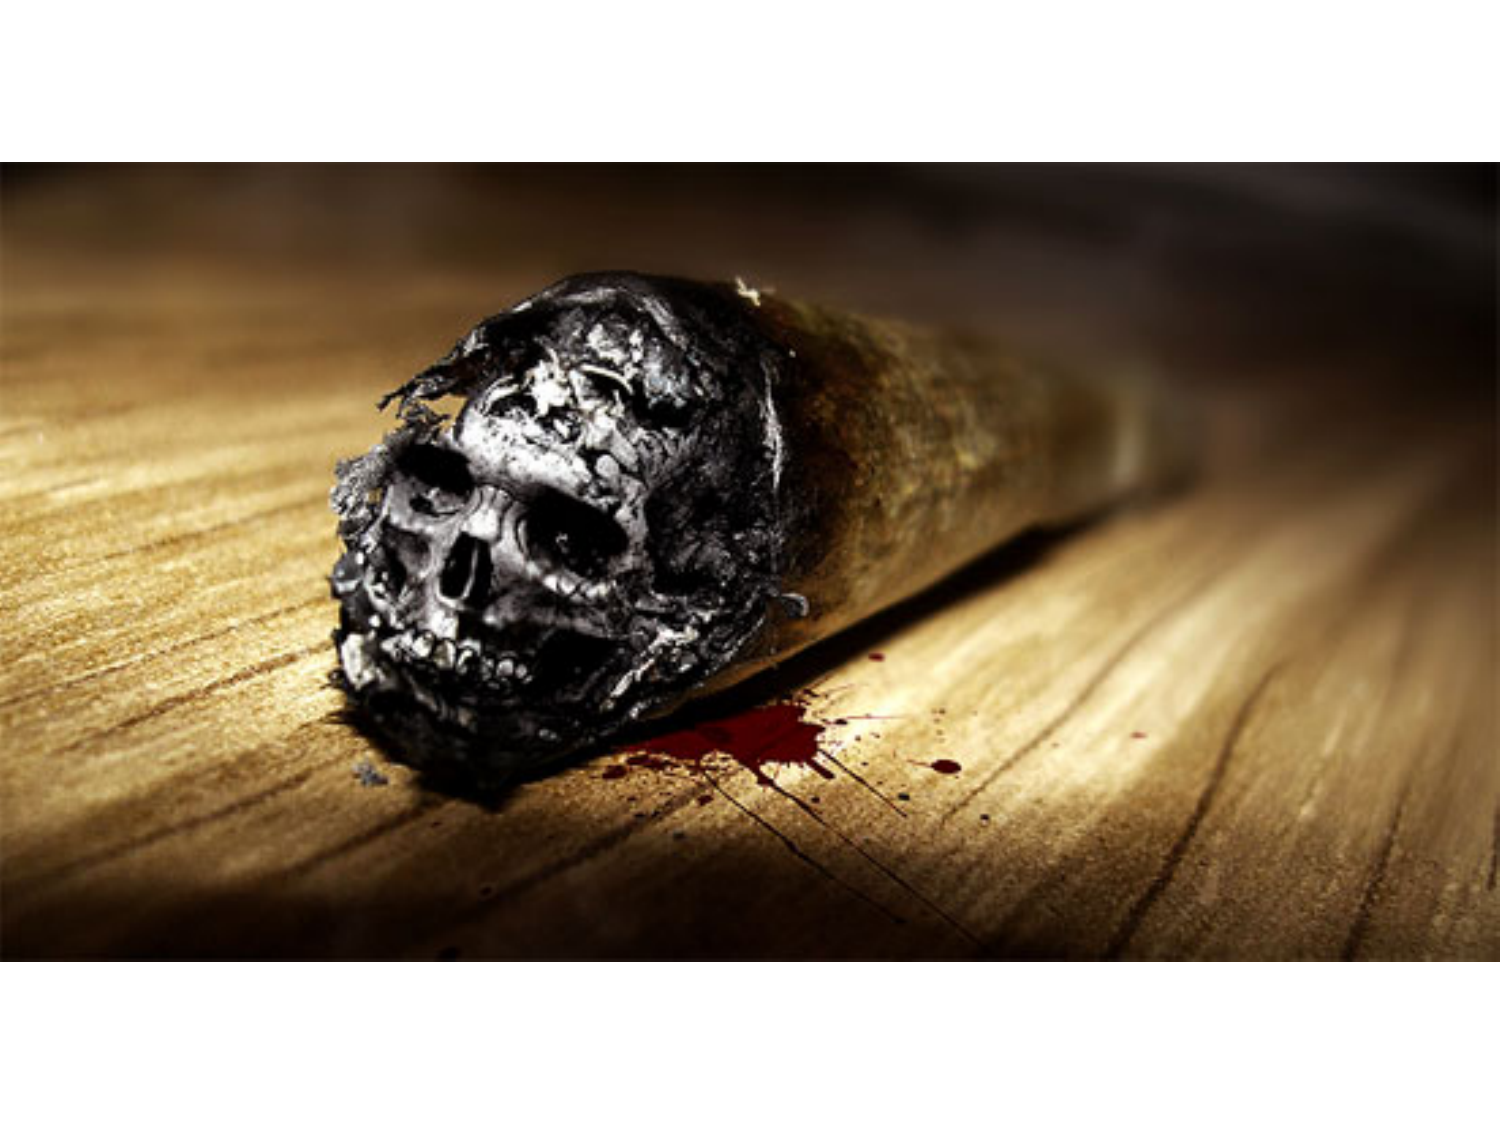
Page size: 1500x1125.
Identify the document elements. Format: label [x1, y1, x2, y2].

picture [0, 162, 1500, 963]
